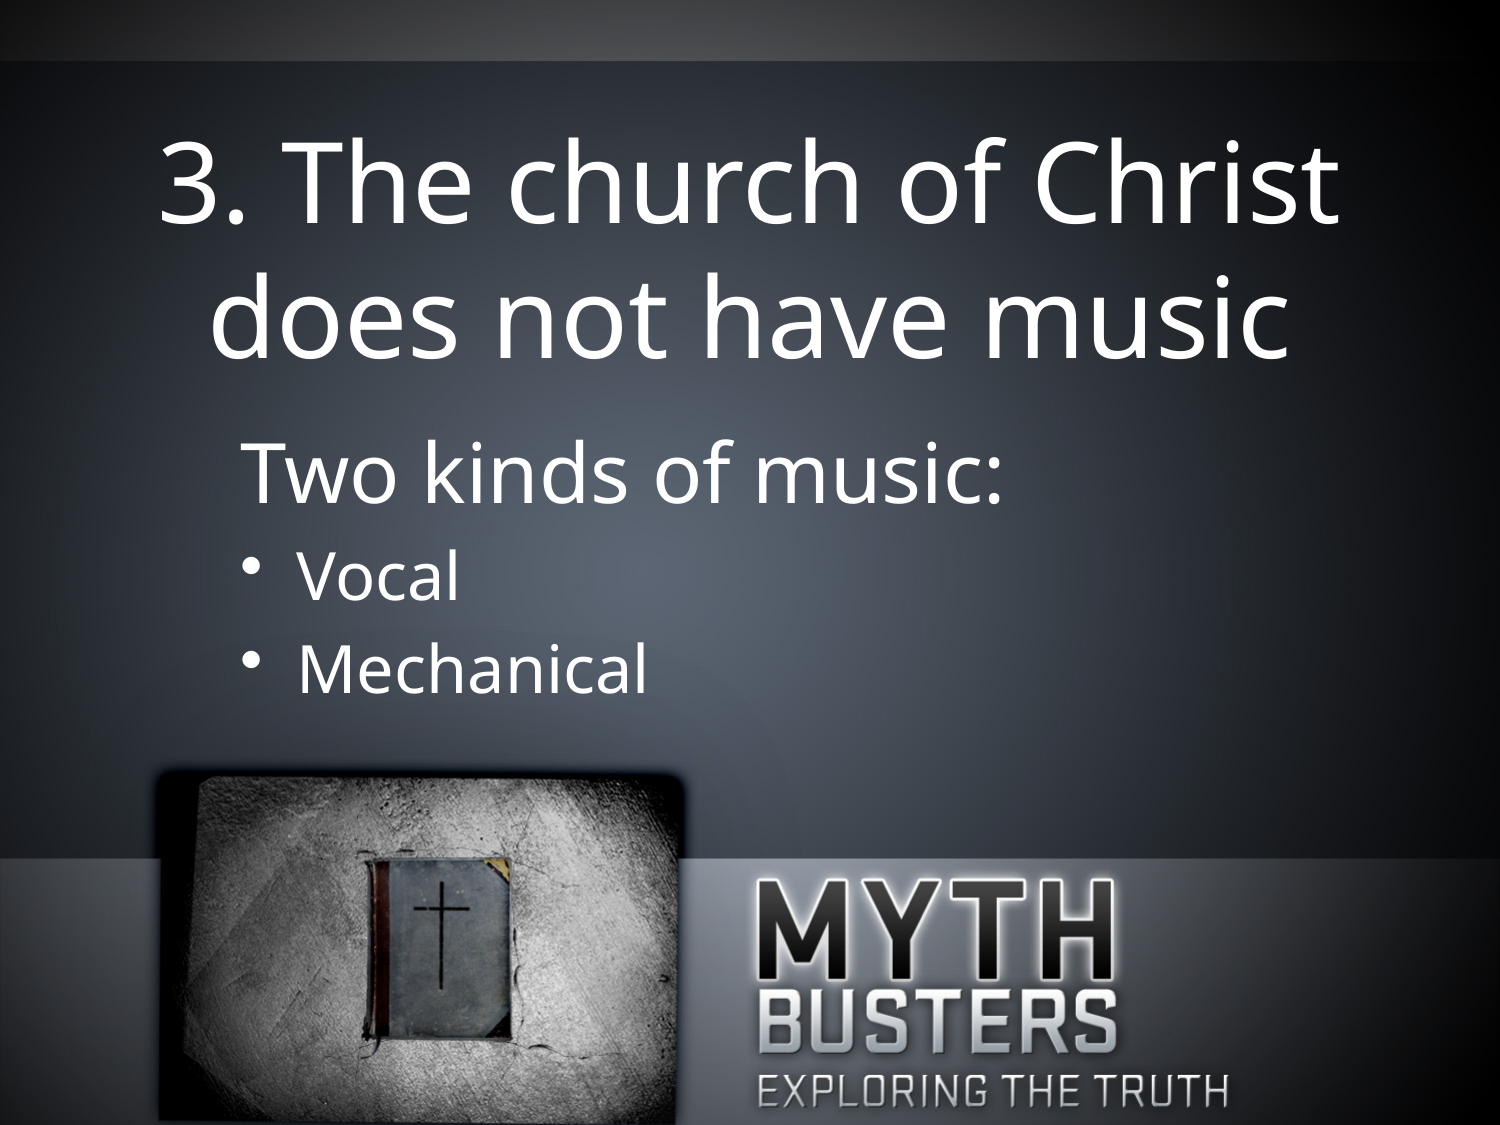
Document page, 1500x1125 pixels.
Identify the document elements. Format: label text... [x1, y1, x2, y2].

title 3. The church of Christ does not have music [112, 125, 1388, 367]
subtitle Two kinds of music: Vocal Mechanical [225, 413, 1275, 701]
picture [0, 0, 1500, 1125]
